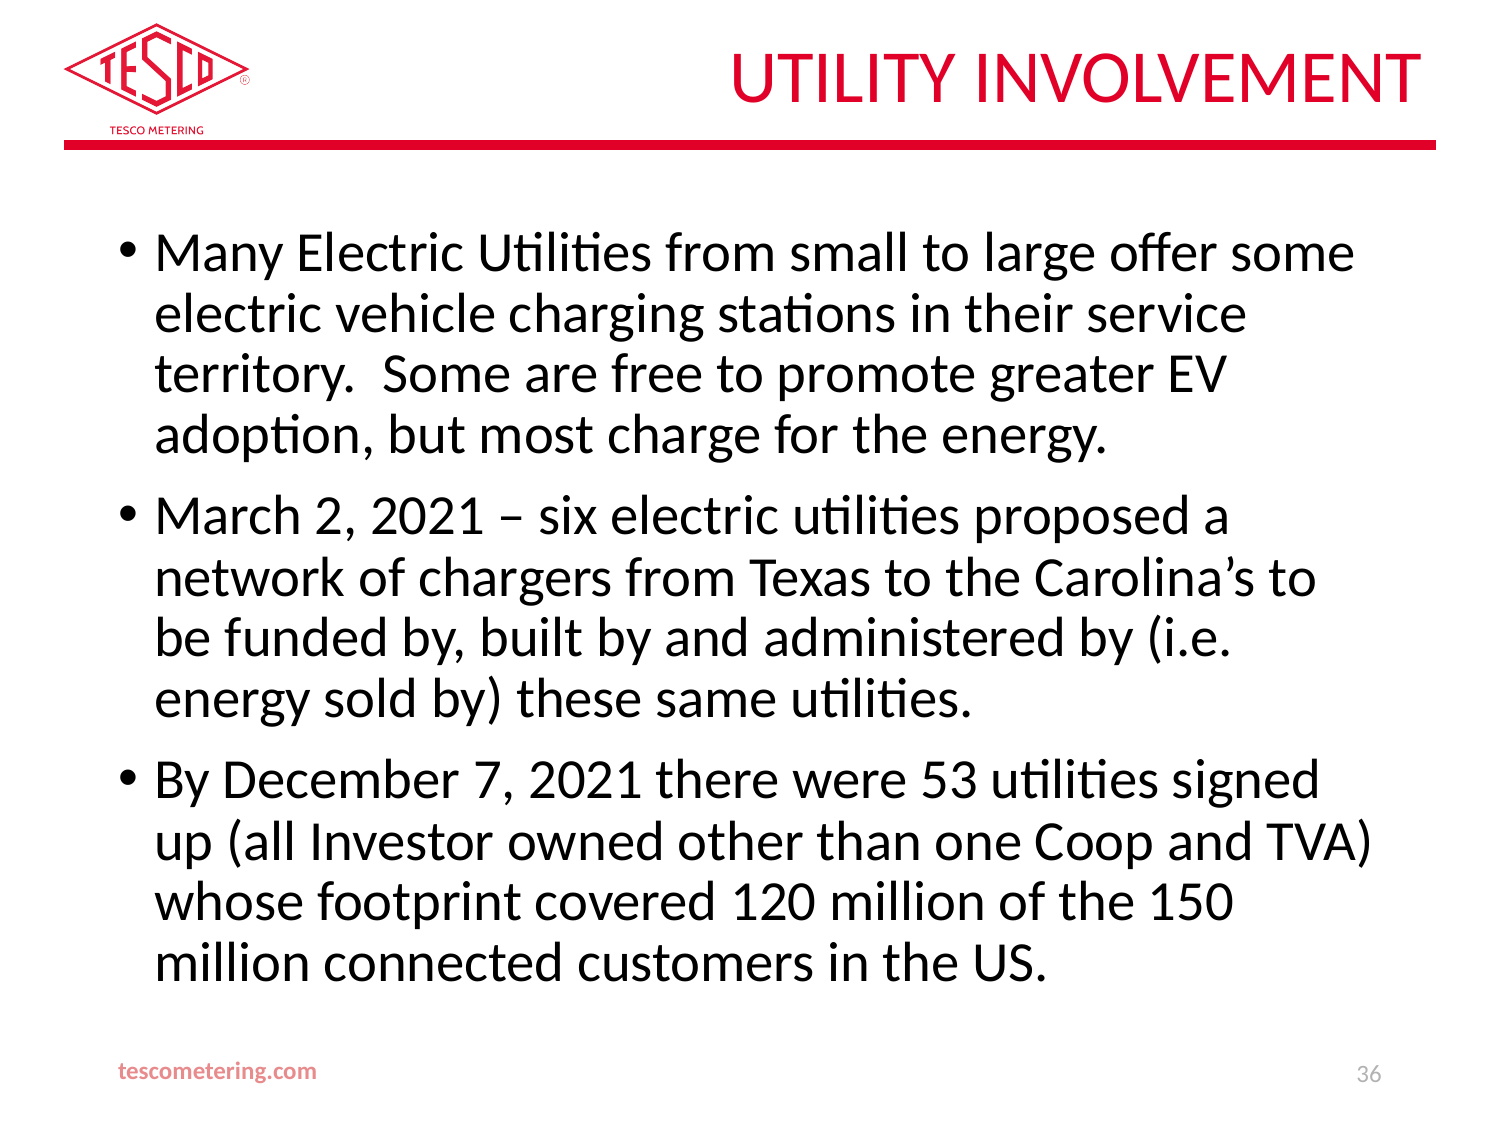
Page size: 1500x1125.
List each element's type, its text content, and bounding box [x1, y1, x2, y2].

title Utility Involvement [255, 22, 1438, 134]
slide_number 36 [1059, 1042, 1397, 1103]
list Many Electric Utilities from small to large offer some electric vehicle charging stations in their service territory. Some are free to promote greater EV adoption, but most charge for the energy. March 2, 2021 – six electric utilities proposed a network of chargers from Texas to the Carolina’s to be funded by, built by and administered by (i.e. energy sold by) these same utilities. By December 7, 2021 there were 53 utilities signed up (all Investor owned other than one Coop and TVA) whose footprint covered 120 million of the 150 million connected customers in the US. [103, 214, 1397, 1010]
picture [63, 23, 250, 138]
footer tescometering.com [103, 1039, 610, 1100]
